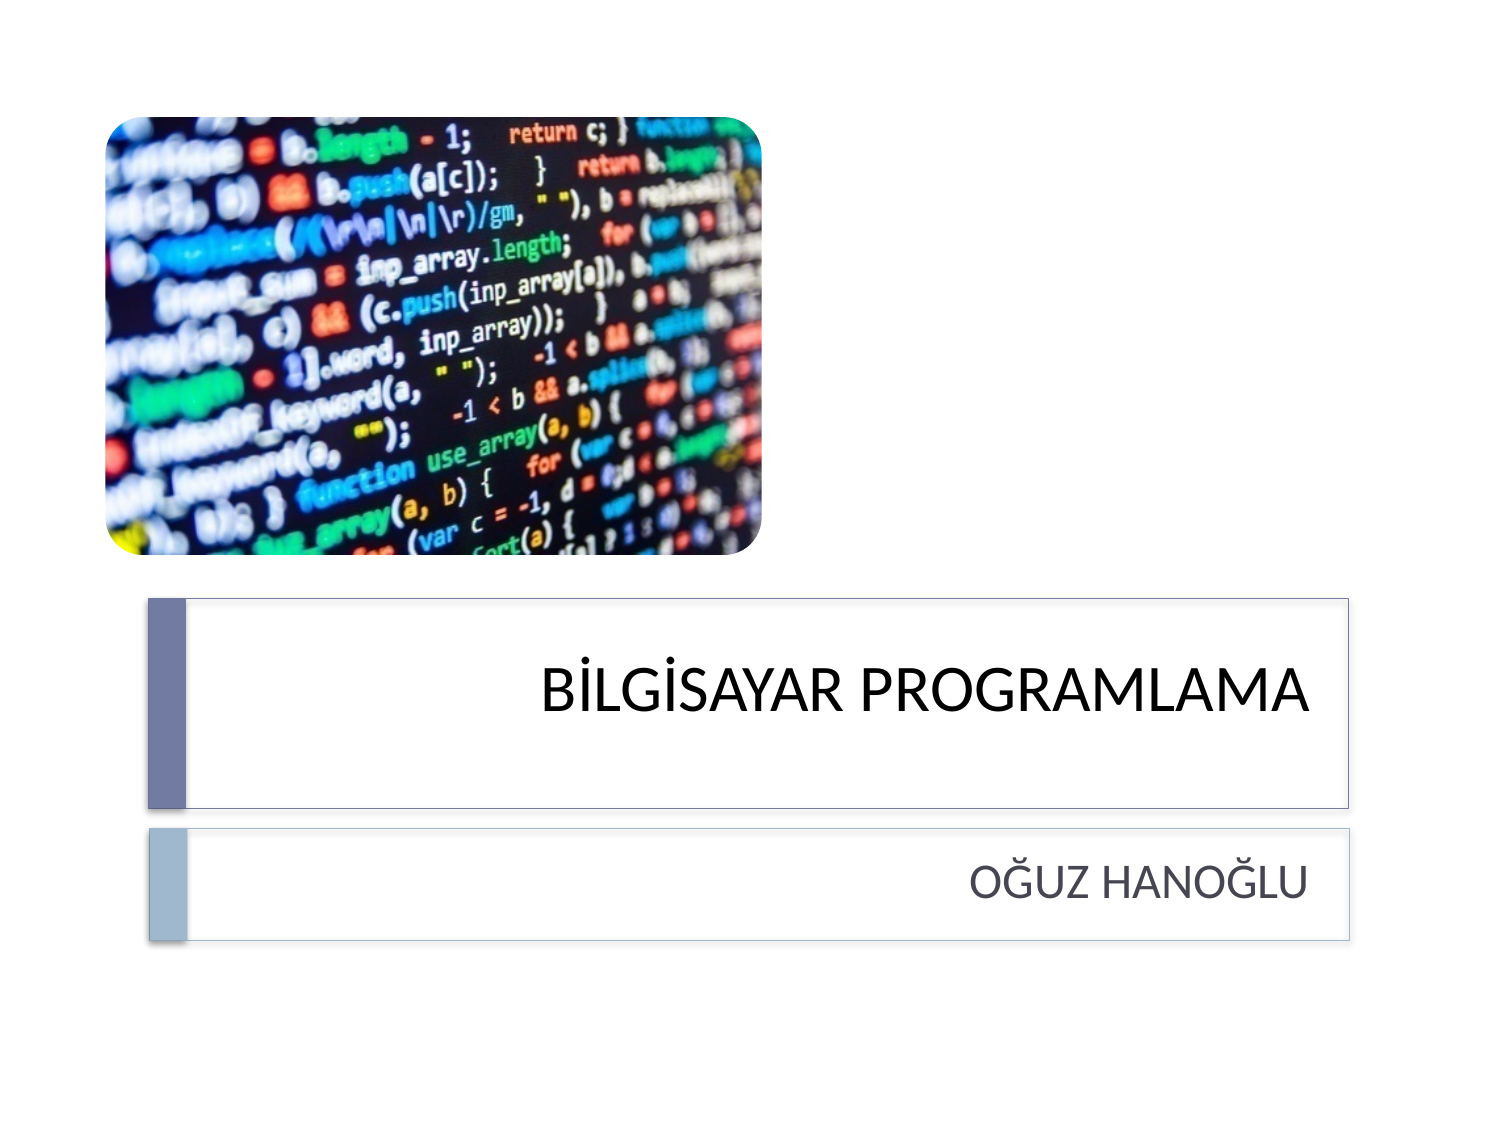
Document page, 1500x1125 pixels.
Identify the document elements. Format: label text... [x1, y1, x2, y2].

picture [105, 116, 762, 556]
subtitle OĞUZ HANOĞLU [200, 840, 1325, 929]
title BİLGİSAYAR PROGRAMLAMA [200, 637, 1325, 800]
picture [646, 116, 671, 124]
